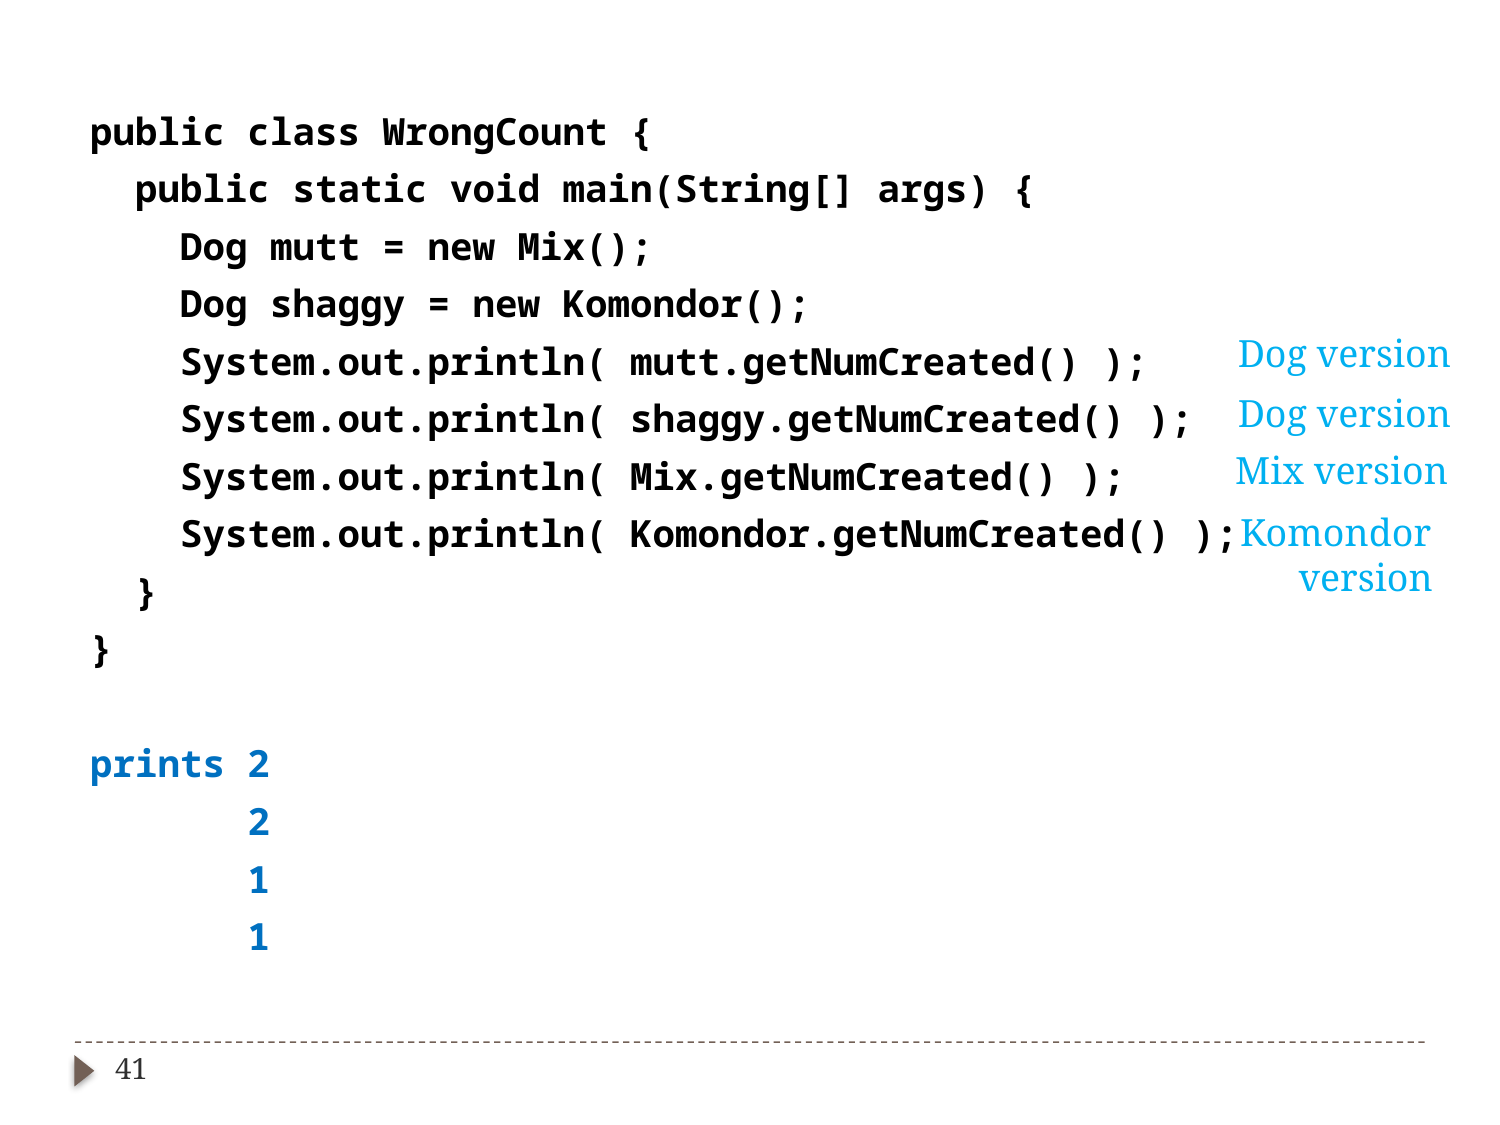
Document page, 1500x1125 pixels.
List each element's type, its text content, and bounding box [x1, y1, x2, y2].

text_box Dog version [1223, 382, 1467, 443]
list public class WrongCount { public static void main(String[] args) { Dog mutt = new Mix(); Dog shaggy = new Komondor(); System.out.println( mutt.getNumCreated() ); System.out.println( shaggy.getNumCreated() ); System.out.println( Mix.getNumCreated() ); System.out.println( Komondor.getNumCreated() ); } } prints 2 2 1 1 [74, 42, 1426, 1011]
text_box Komondor version [1225, 501, 1448, 607]
slide_number 41 [100, 1042, 426, 1103]
text_box Dog version [1223, 322, 1467, 382]
text_box Mix version [1220, 439, 1464, 500]
